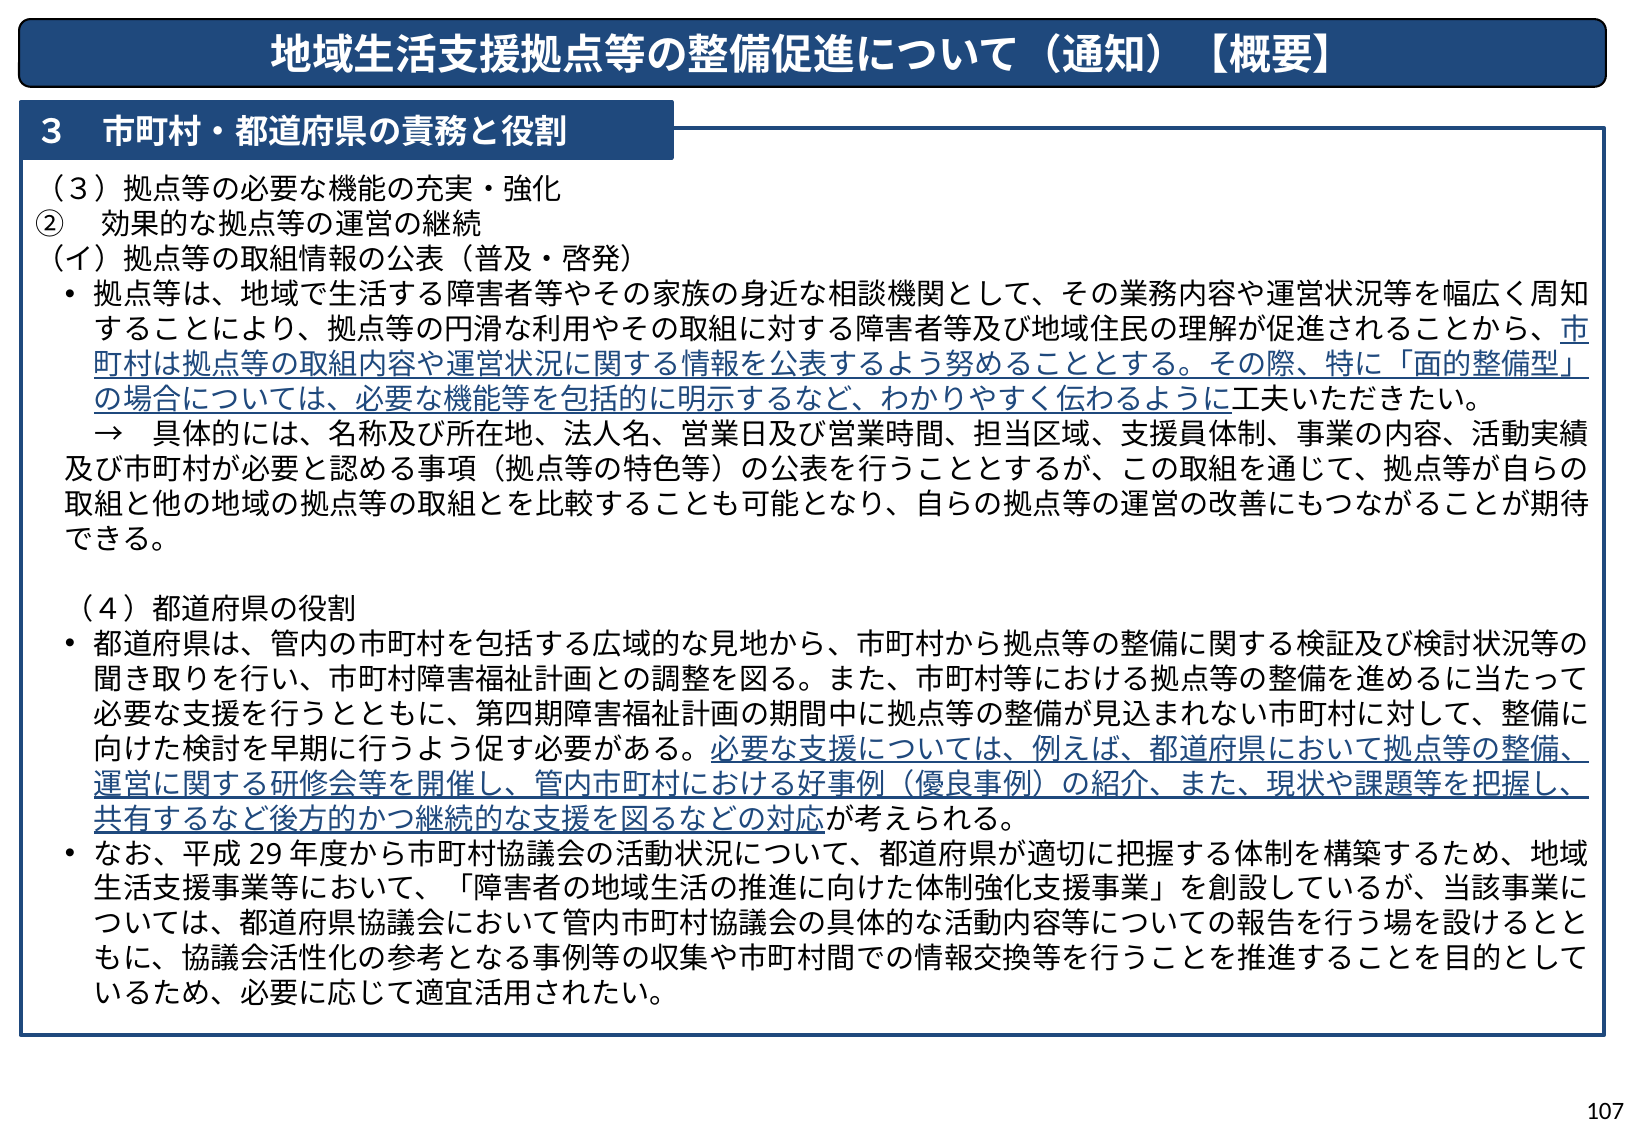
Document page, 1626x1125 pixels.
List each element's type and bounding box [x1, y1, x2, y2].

text_box [19, 100, 1606, 1037]
slide_number [1260, 1070, 1625, 1125]
text_box [16, 16, 1608, 89]
